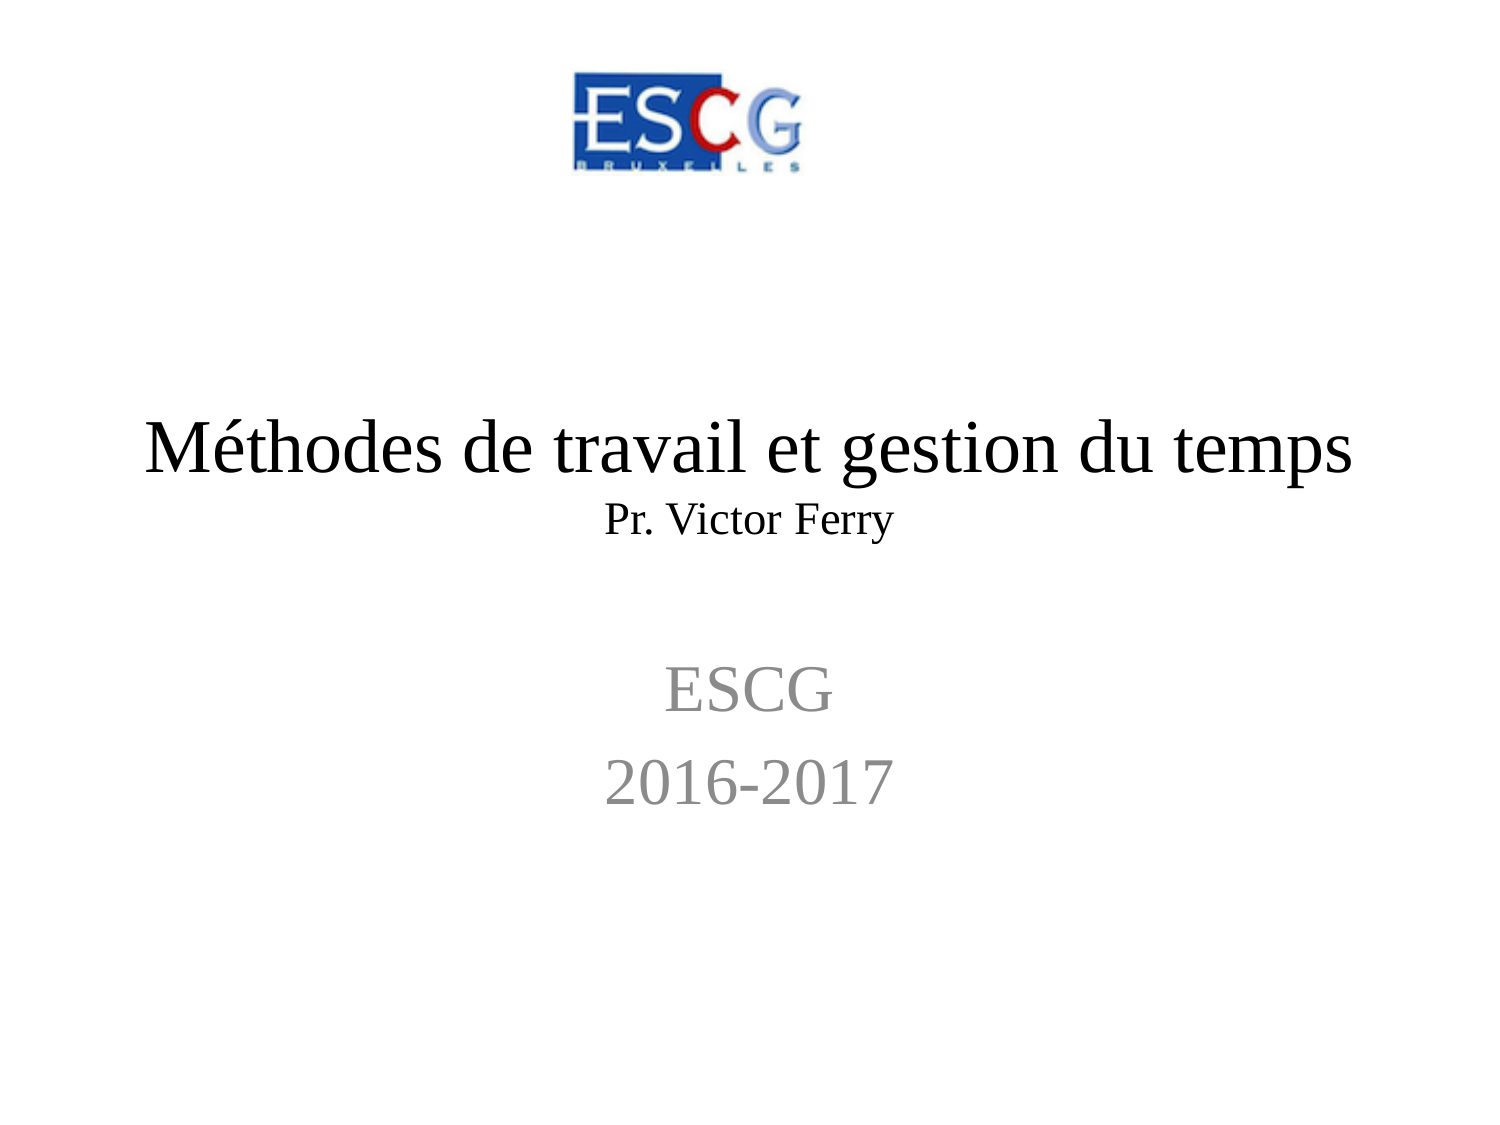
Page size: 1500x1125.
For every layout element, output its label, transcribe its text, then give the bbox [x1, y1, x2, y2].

title Méthodes de travail et gestion du temps Pr. Victor Ferry [112, 349, 1388, 591]
subtitle ESCG 2016-2017 [225, 637, 1275, 925]
picture [571, 69, 808, 177]
